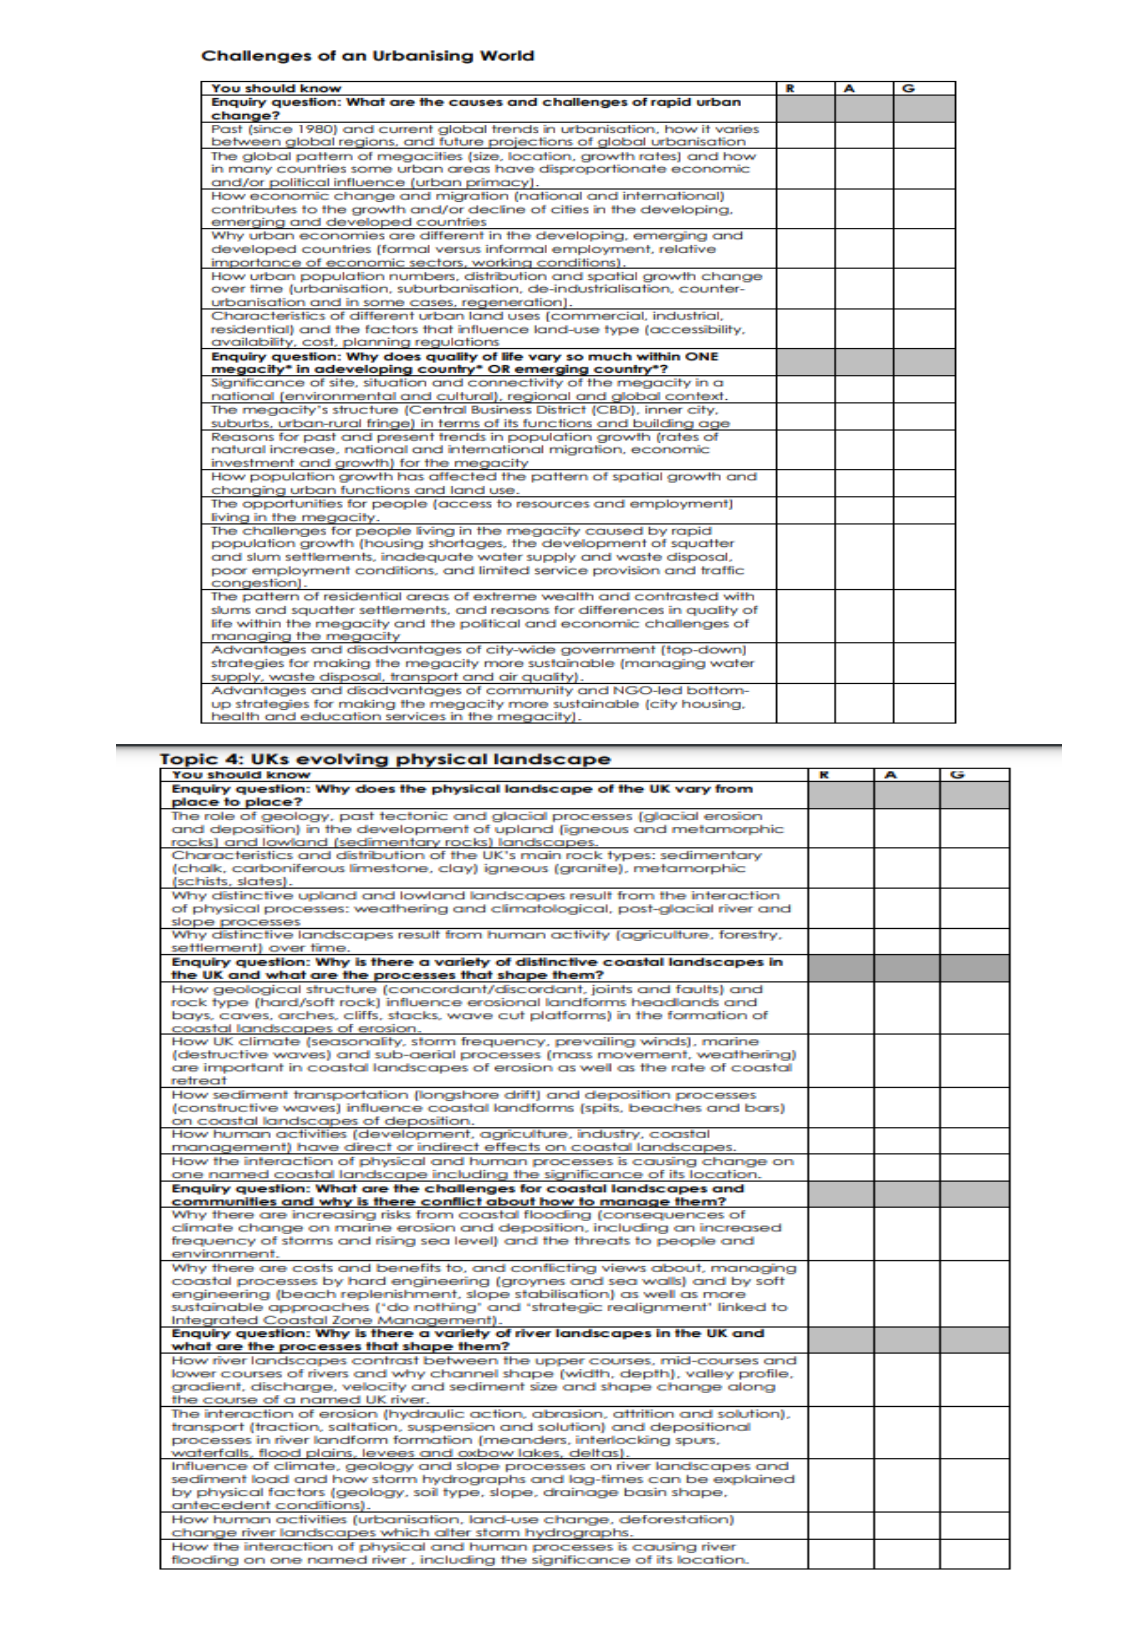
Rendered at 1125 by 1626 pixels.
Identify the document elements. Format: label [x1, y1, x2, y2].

picture [116, 41, 1062, 1584]
